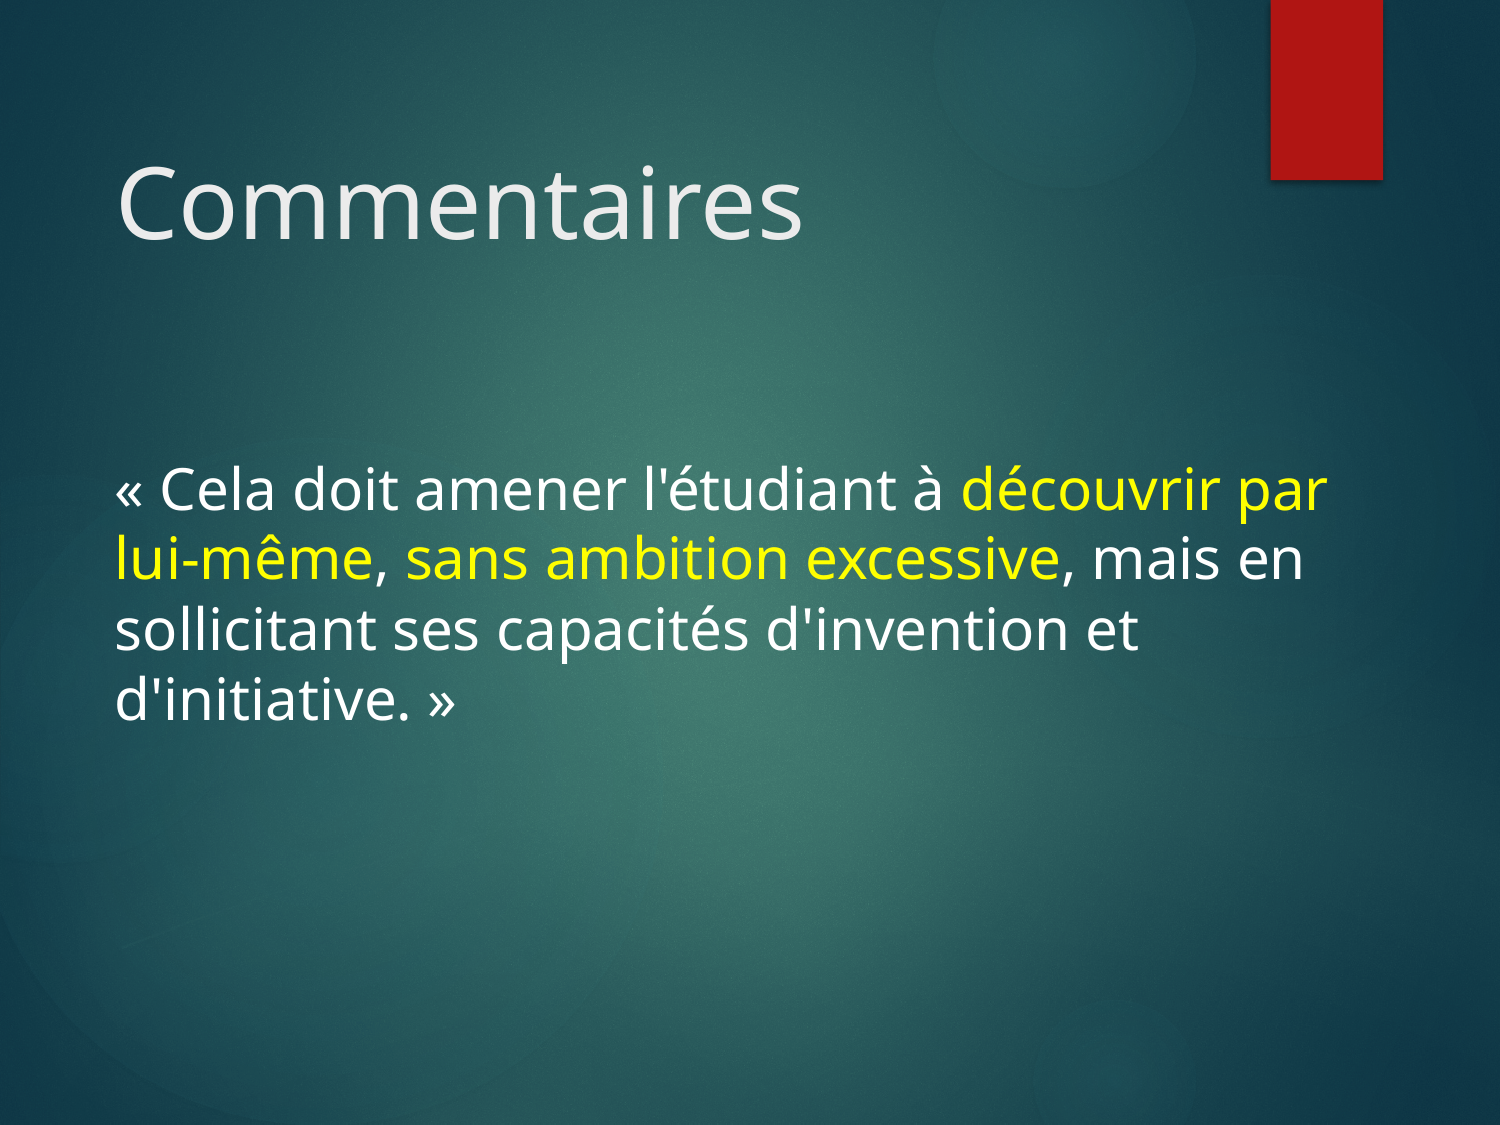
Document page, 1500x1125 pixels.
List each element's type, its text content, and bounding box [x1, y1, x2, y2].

text_box « Cela doit amener l'étudiant à découvrir par lui-même, sans ambition excessive, mais en sollicitant ses capacités d'invention et d'initiative. » [100, 444, 1412, 739]
text_box Commentaires [100, 78, 1341, 268]
